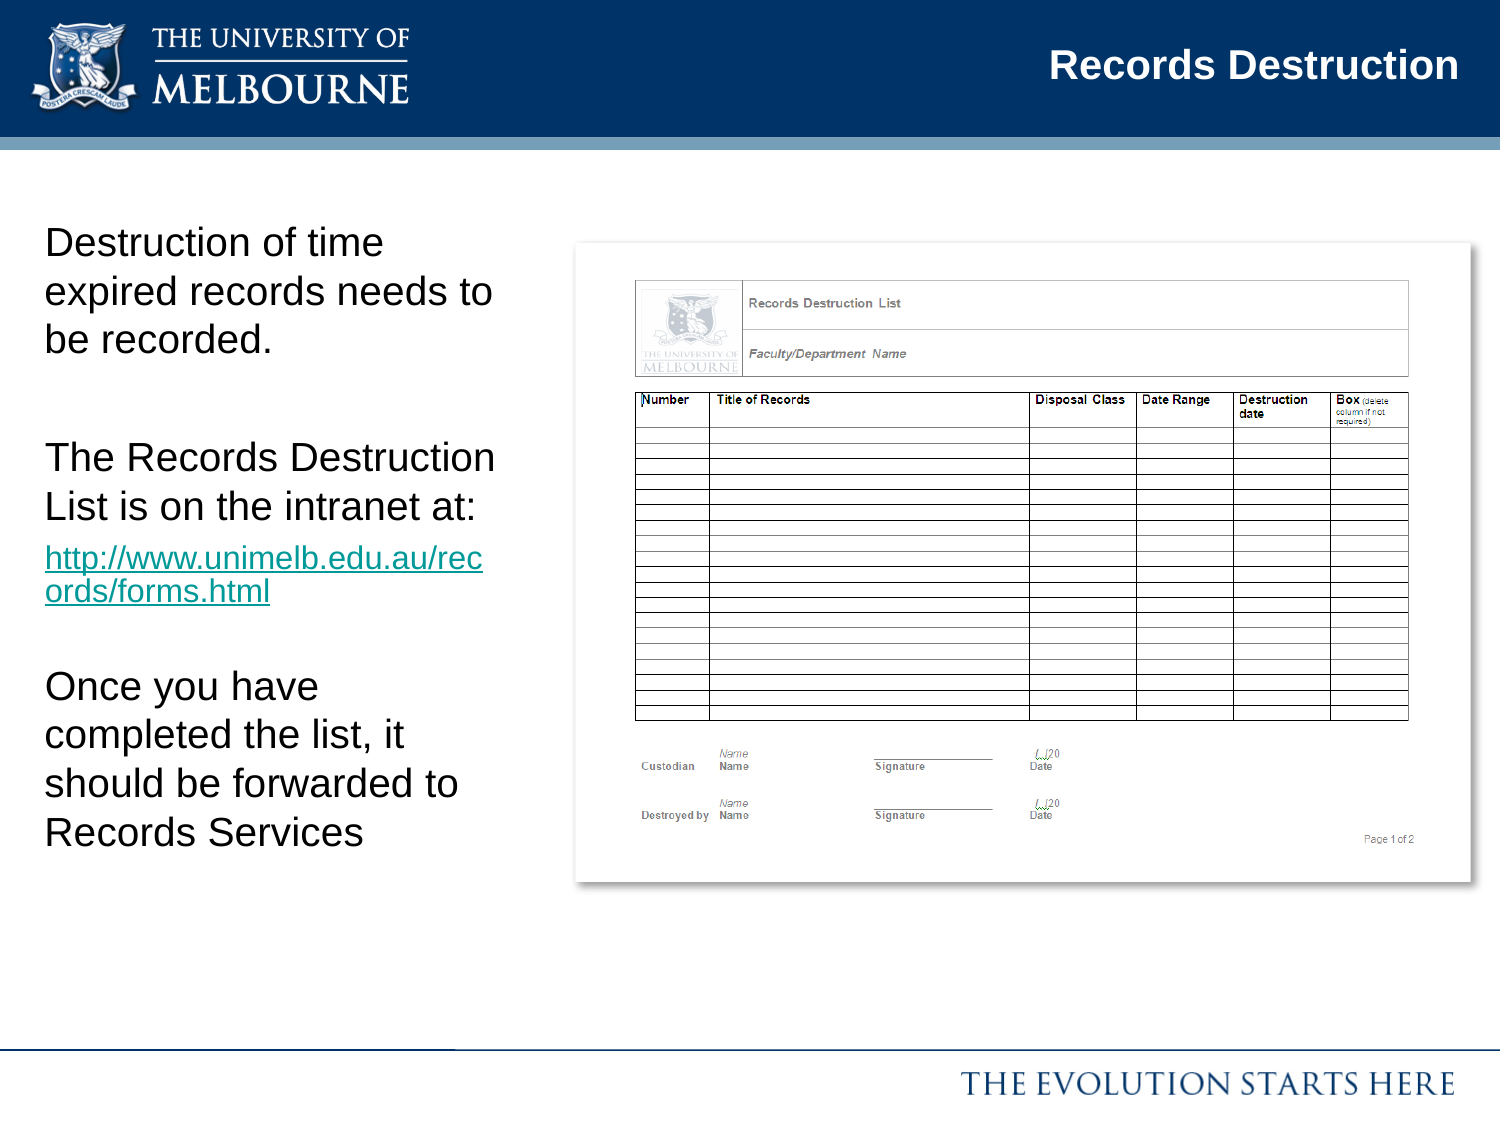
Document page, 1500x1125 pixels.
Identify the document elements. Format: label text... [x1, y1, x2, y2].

title Records Destruction [487, 0, 1476, 126]
text_box Destruction of time expired records needs to be recorded. The Records Destruction List is on the intranet at: http://www.unimelb.edu.au/records/forms.html Once you have completed the list, it should be forwarded to Records Services [29, 208, 514, 1035]
picture [953, 1062, 1463, 1105]
picture [24, 17, 413, 119]
picture [574, 243, 1471, 882]
